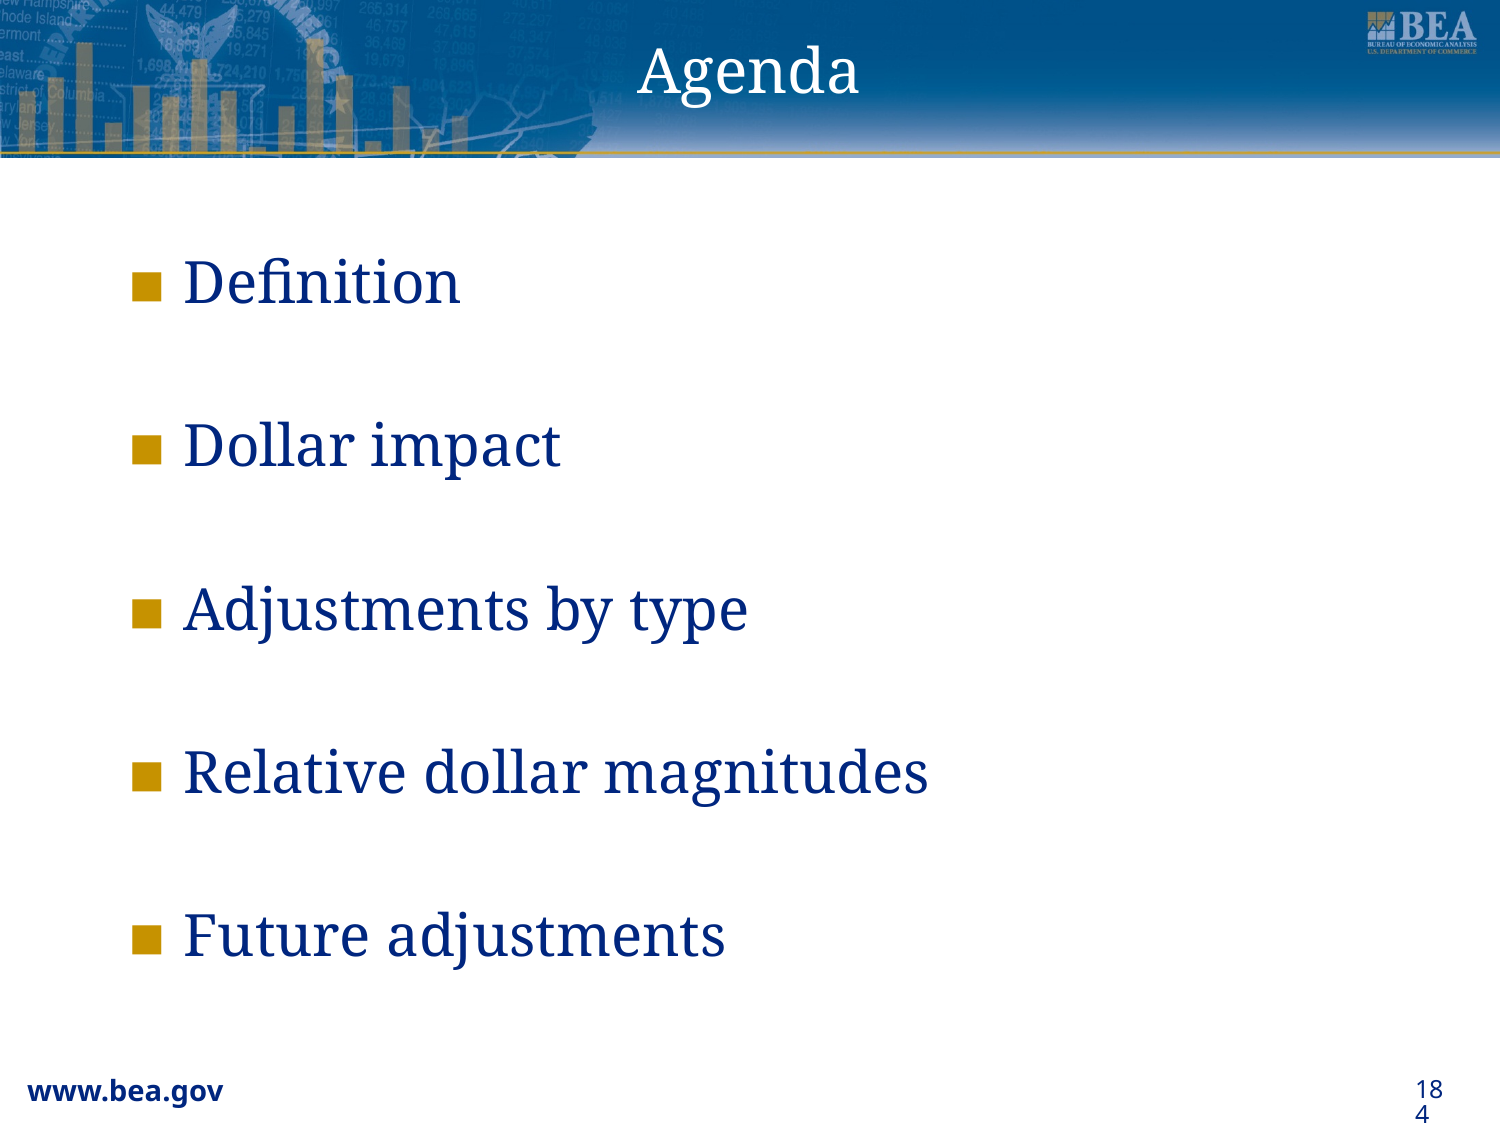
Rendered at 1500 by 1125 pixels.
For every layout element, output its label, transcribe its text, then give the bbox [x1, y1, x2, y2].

list Definition Dollar impact Adjustments by type Relative dollar magnitudes Future adjustments [112, 237, 1387, 1025]
title Agenda [0, 0, 1500, 138]
slide_number 184 [1400, 1062, 1463, 1116]
picture [0, 138, 1500, 158]
